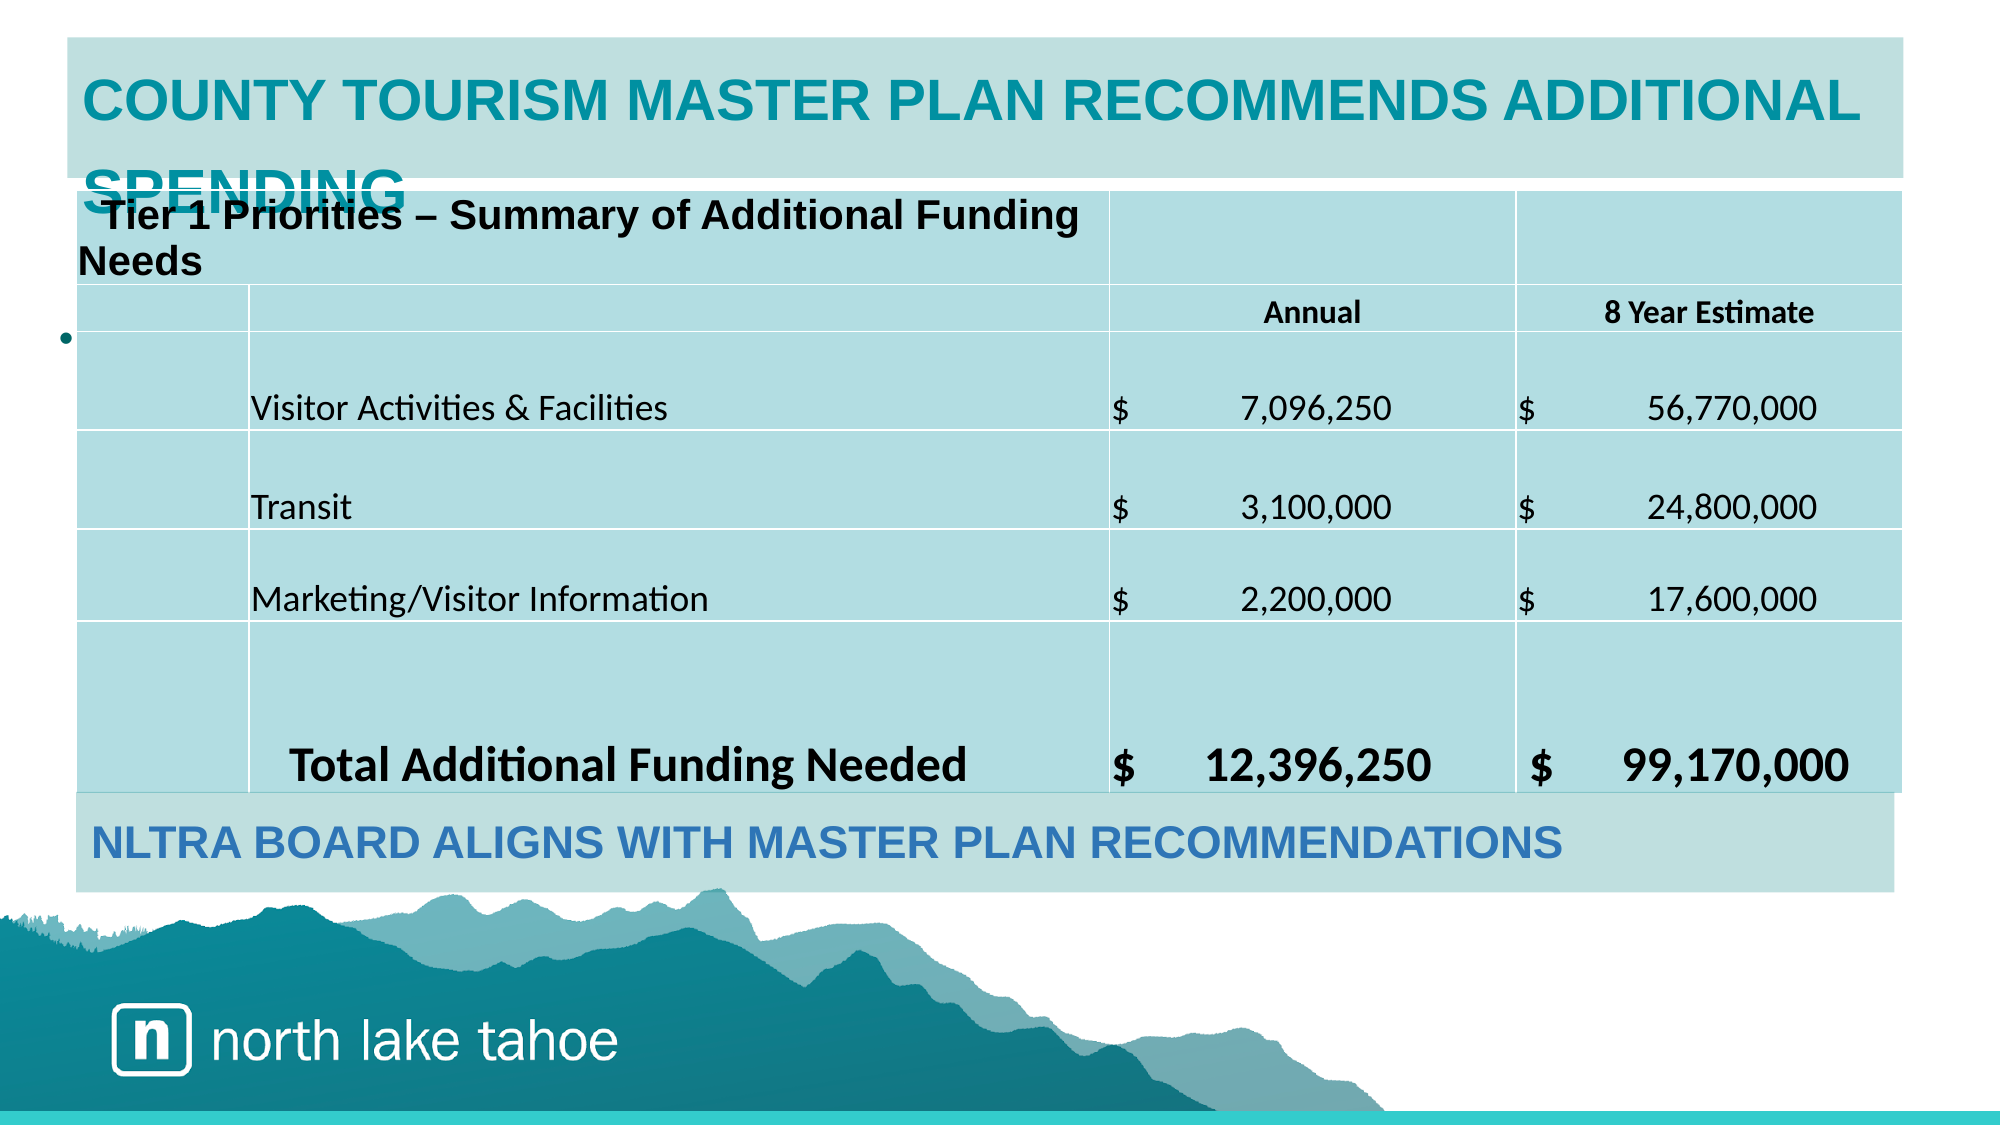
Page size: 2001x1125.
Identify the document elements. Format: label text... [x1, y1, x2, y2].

table_header Tier 1 Priorities – Summary of Additional Funding Needs [77, 191, 1109, 284]
table_cell $ 24,800,000 [1517, 431, 1902, 528]
table_cell [77, 332, 248, 429]
table_cell $ 12,396,250 [1110, 622, 1515, 791]
table_cell $ 99,170,000 [1517, 622, 1902, 793]
table_cell $ 17,600,000 [1517, 530, 1902, 620]
table_cell $ 2,200,000 [1110, 530, 1515, 620]
table_cell 8 Year Estimate [1517, 285, 1902, 331]
list [43, 178, 1957, 350]
table_cell Visitor Activities & Facilities [250, 332, 1109, 429]
table_cell $ 7,096,250 [1110, 332, 1515, 429]
table_header [1517, 191, 1902, 284]
table_cell [77, 622, 248, 791]
table_cell Total Additional Funding Needed [250, 622, 1109, 791]
table_cell Transit [250, 431, 1109, 528]
text_box NLTRA BOARD ALIGNS WITH MASTER PLAN RECOMMENDATIONS [76, 791, 1895, 893]
table_header [1110, 191, 1515, 284]
table_cell [77, 285, 248, 331]
text_box county tourism master plan recommends additional spending [67, 37, 1904, 178]
table_cell Marketing/Visitor Information [250, 530, 1109, 620]
table_cell $ 3,100,000 [1110, 431, 1515, 528]
table_cell $ 56,770,000 [1517, 332, 1902, 429]
picture [0, 0, 2001, 1125]
table_cell Annual [1110, 285, 1515, 331]
table_cell [77, 530, 248, 620]
table_cell [250, 285, 1109, 331]
table_cell [77, 431, 248, 528]
